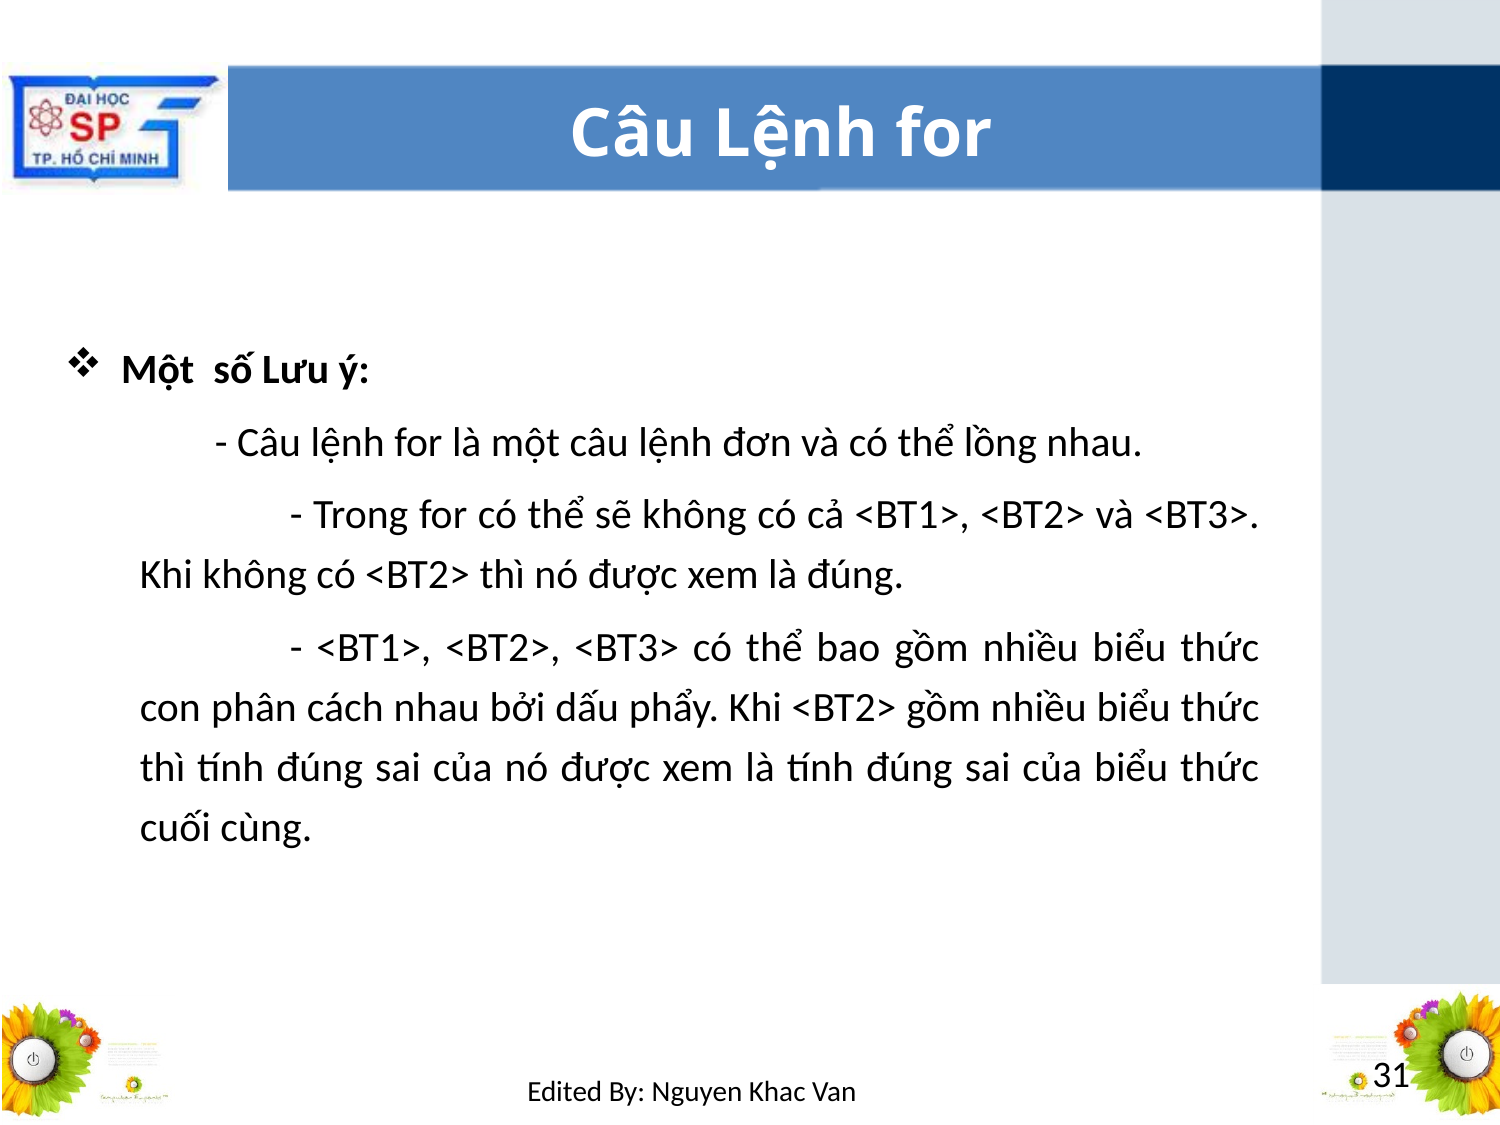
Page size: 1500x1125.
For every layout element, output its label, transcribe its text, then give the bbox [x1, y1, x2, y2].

slide_number 31 [1074, 1042, 1425, 1103]
footer Edited By: Nguyen Khac Van [512, 1065, 988, 1125]
text_box Một số Lưu ý: - Câu lệnh for là một câu lệnh đơn và có thể lồng nhau. - Trong for có thể sẽ không có cả <BT1>, <BT2> và <BT3>. Khi không có <BT2> thì nó được xem là đúng. - <BT1>, <BT2>, <BT3> có thể bao gồm nhiều biểu thức con phân cách nhau bởi dấu phẩy. Khi <BT2> gồm nhiều biểu thức thì tính đúng sai của nó được xem là tính đúng sai của biểu thức cuối cùng. [50, 324, 1275, 850]
title Câu Lệnh for [237, 82, 1325, 175]
picture [0, 0, 1500, 1125]
